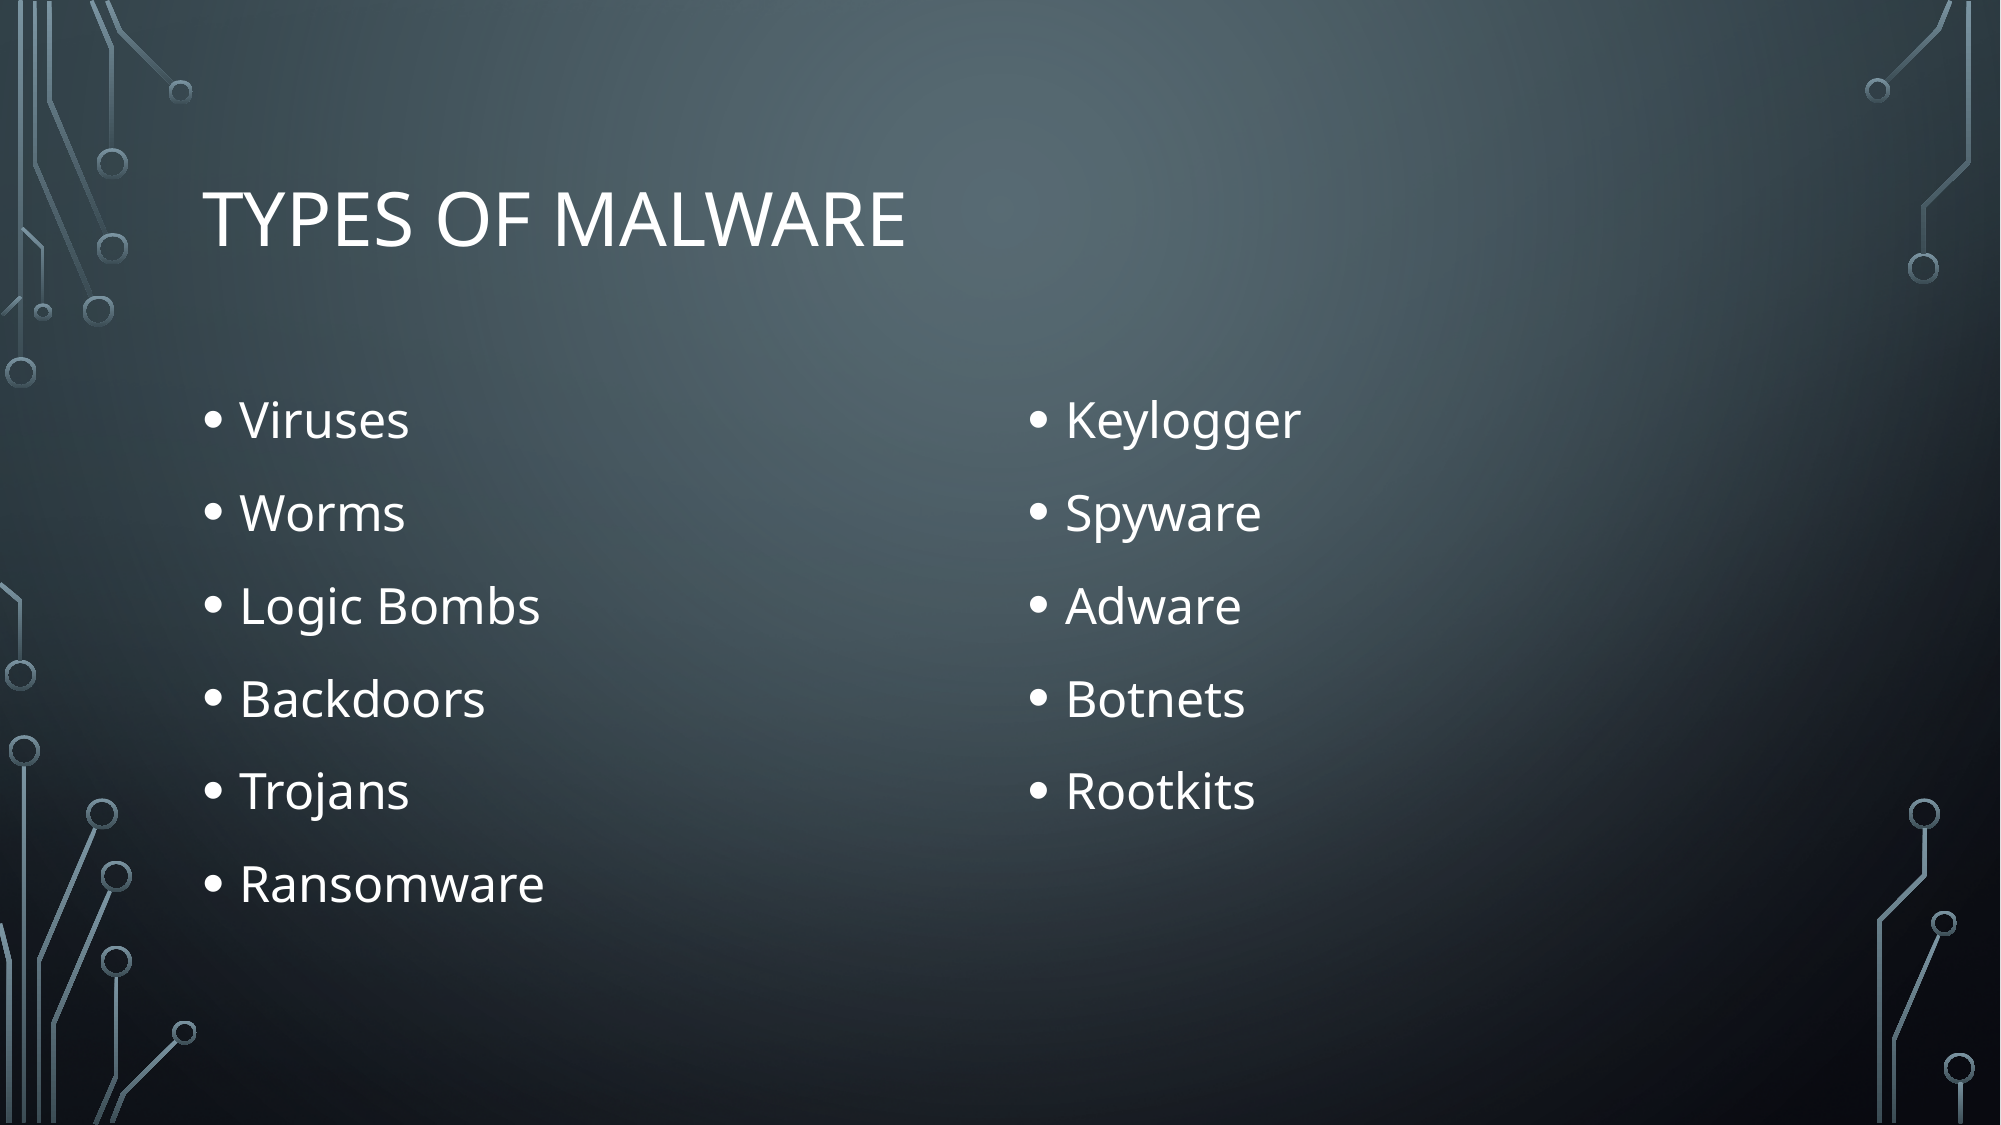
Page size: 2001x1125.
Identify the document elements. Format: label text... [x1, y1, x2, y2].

list Viruses Worms Logic Bombs Backdoors Trojans Ransomware [187, 369, 988, 950]
title Types of Malware [187, 101, 1813, 344]
list Keylogger Spyware Adware Botnets Rootkits [1012, 369, 1813, 950]
